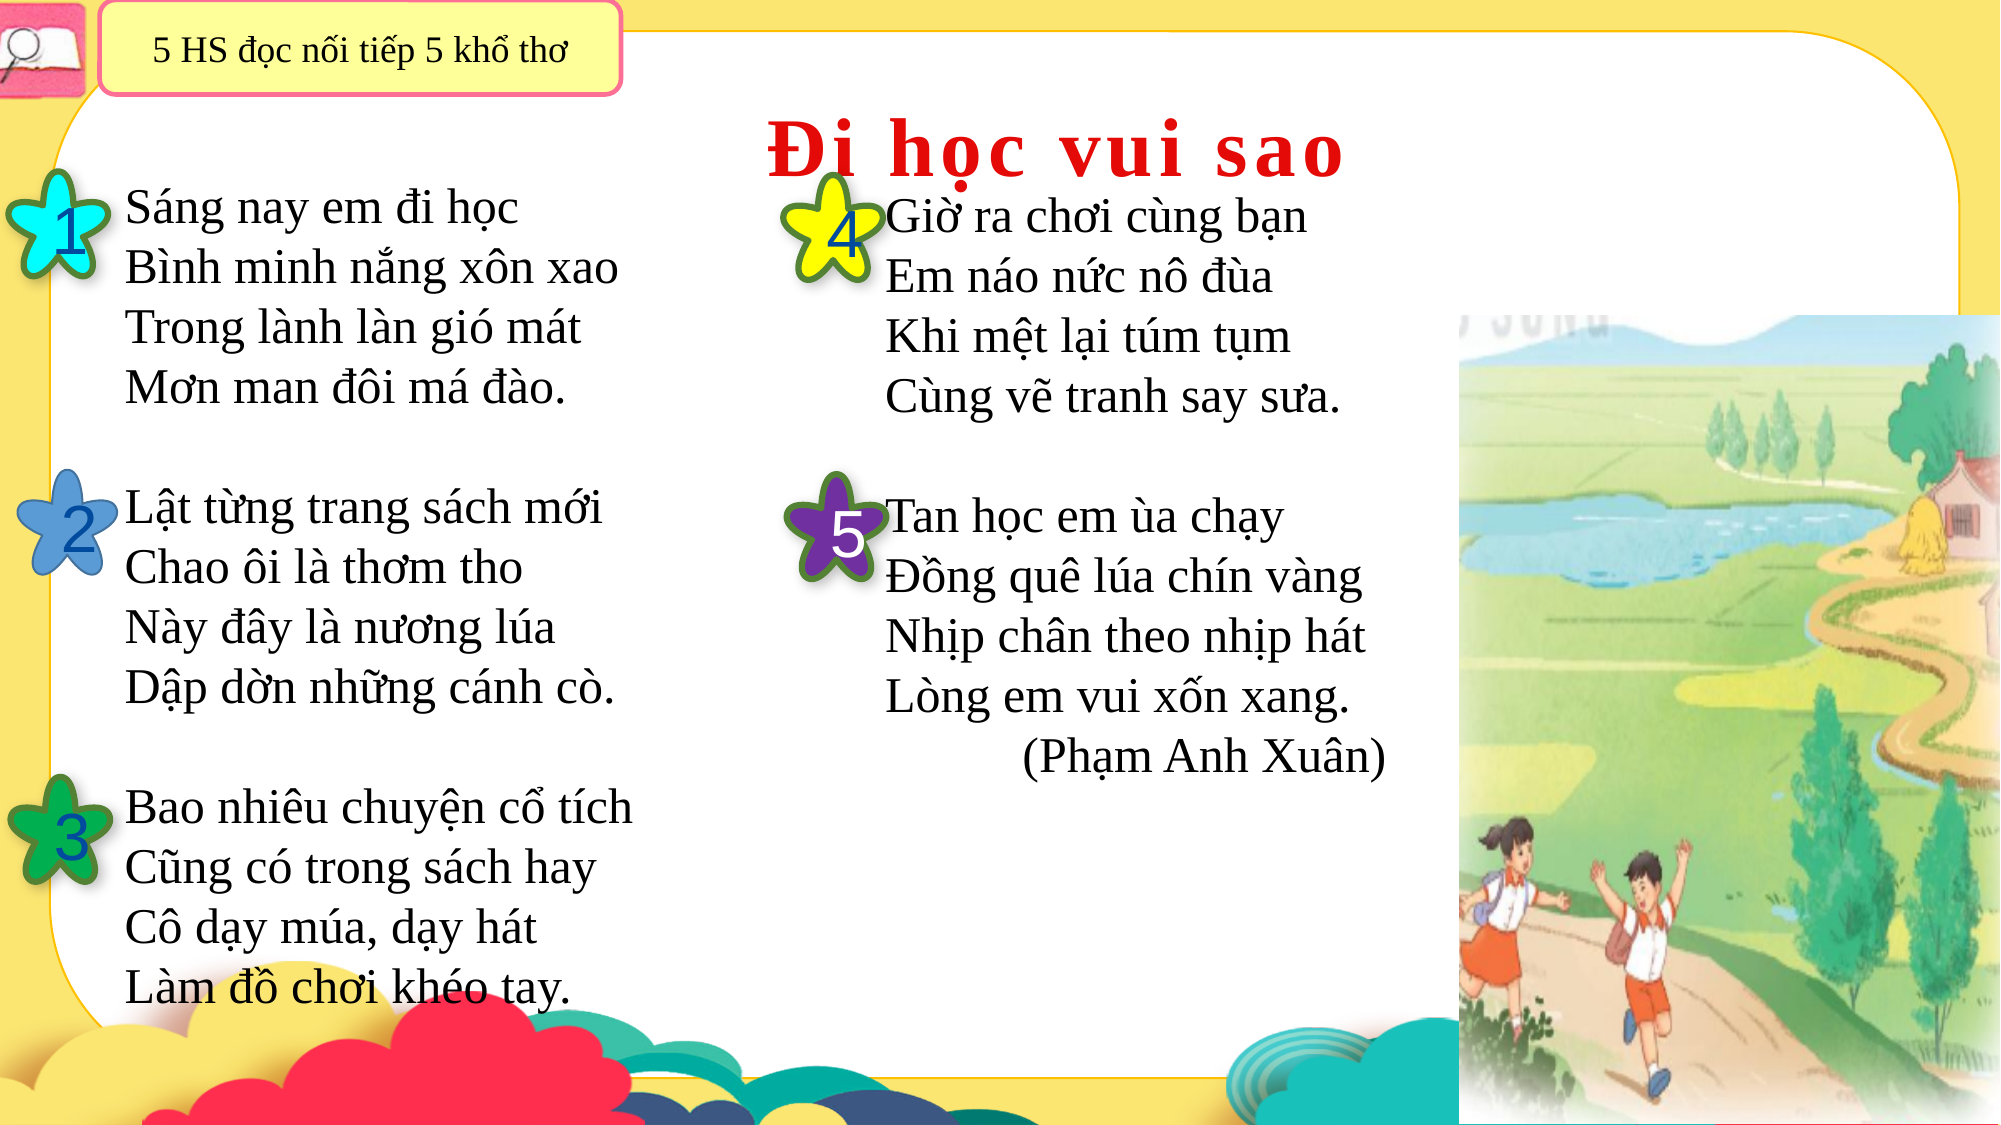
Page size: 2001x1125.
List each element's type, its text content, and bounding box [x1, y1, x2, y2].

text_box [10, 776, 111, 882]
text_box Đi học vui sao [532, 36, 1579, 201]
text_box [8, 171, 108, 277]
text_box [0, 0, 716, 106]
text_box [17, 469, 118, 575]
text_box Sáng nay em đi học Bình minh nắng xôn xao Trong lành làn gió mát Mơn man đôi má đào. Lật từng trang sách mới Chao ôi là thơm tho Này đây là nương lúa Dập dờn những cánh cò. Bao nhiêu chuyện cổ tích Cũng có trong sách hay Cô dạy múa, dạy hát Làm đồ chơi khéo tay. [109, 165, 862, 954]
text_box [786, 474, 887, 580]
picture [0, 315, 2000, 1125]
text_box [783, 175, 883, 280]
text_box Giờ ra chơi cùng bạn Em náo nức nô đùa Khi mệt lại túm tụm Cùng vẽ tranh say sưa. Tan học em ùa chạy Đồng quê lúa chín vàng Nhịp chân theo nhịp hát Lòng em vui xốn xang. (Phạm Anh Xuân) [870, 175, 1496, 790]
